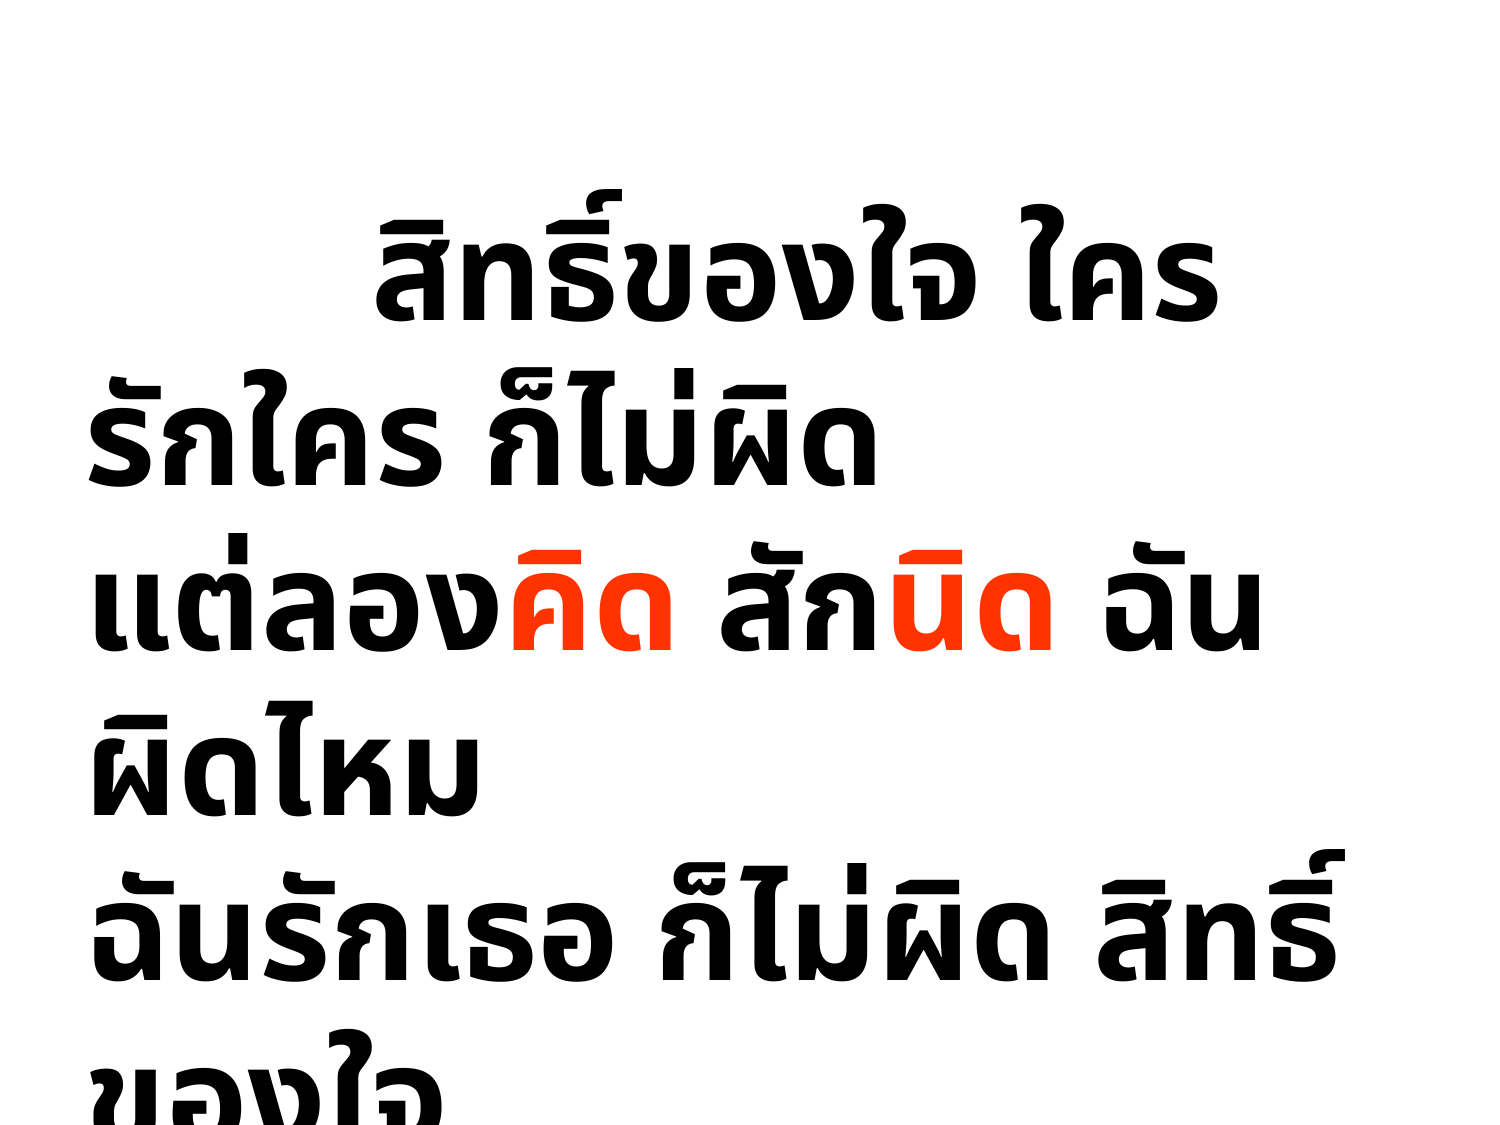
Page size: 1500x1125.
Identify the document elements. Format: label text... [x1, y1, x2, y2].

text_box สิทธิ์ของใจ ใครรักใคร ก็ไม่ผิด แต่ลองคิด สักนิด ฉันผิดไหม ฉันรักเธอ ก็ไม่ผิด สิทธิ์ของใจ เธอรักใคร มิเป็นไร สิทธิ์ของเธอ [70, 175, 1383, 1125]
